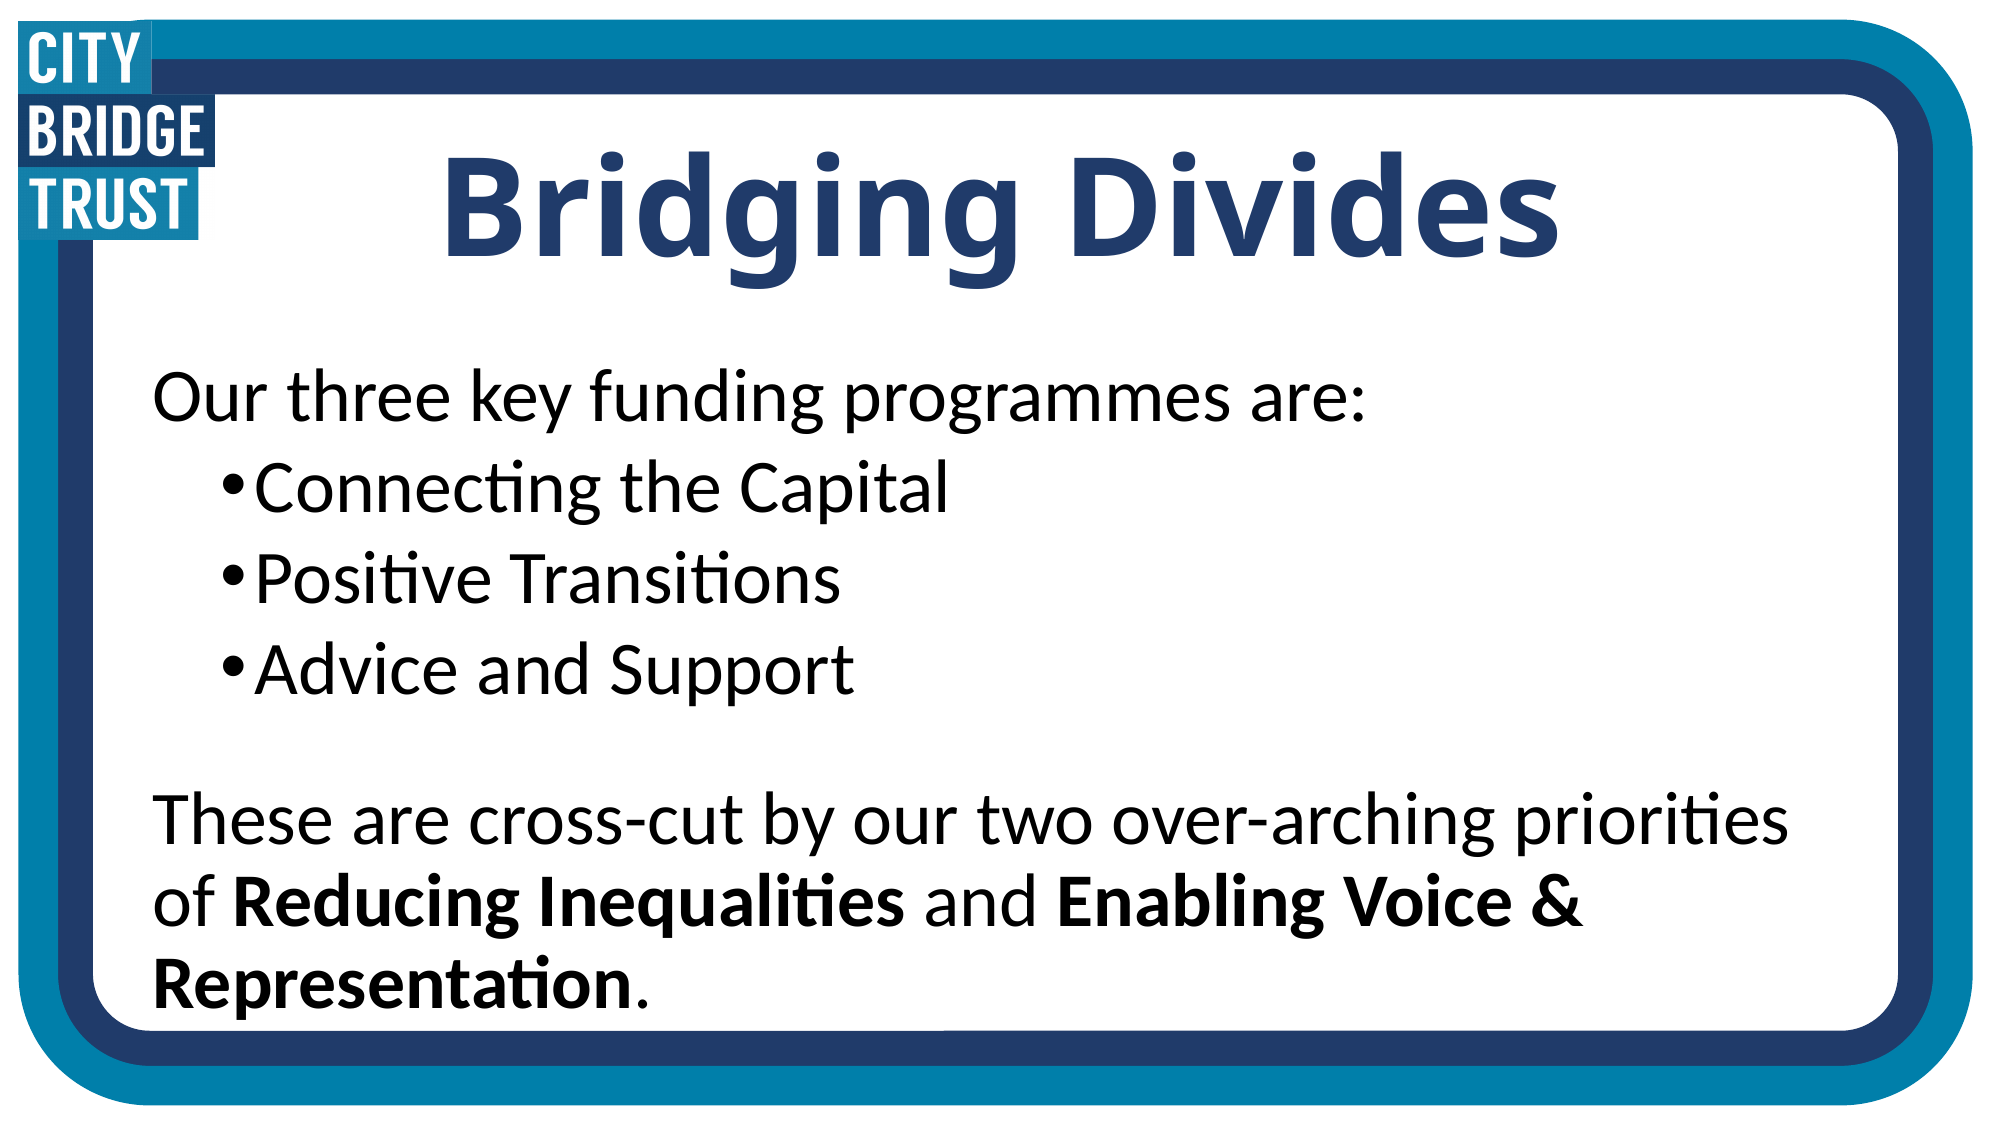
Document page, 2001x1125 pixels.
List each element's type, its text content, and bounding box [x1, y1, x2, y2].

text_box Bridging Divides [137, 130, 1863, 348]
list Our three key funding programmes are: Connecting the Capital Positive Transitions Advice and Support These are cross-cut by our two over-arching priorities of Reducing Inequalities and Enabling Voice & Representation. [137, 348, 1863, 1034]
picture [18, 20, 215, 240]
